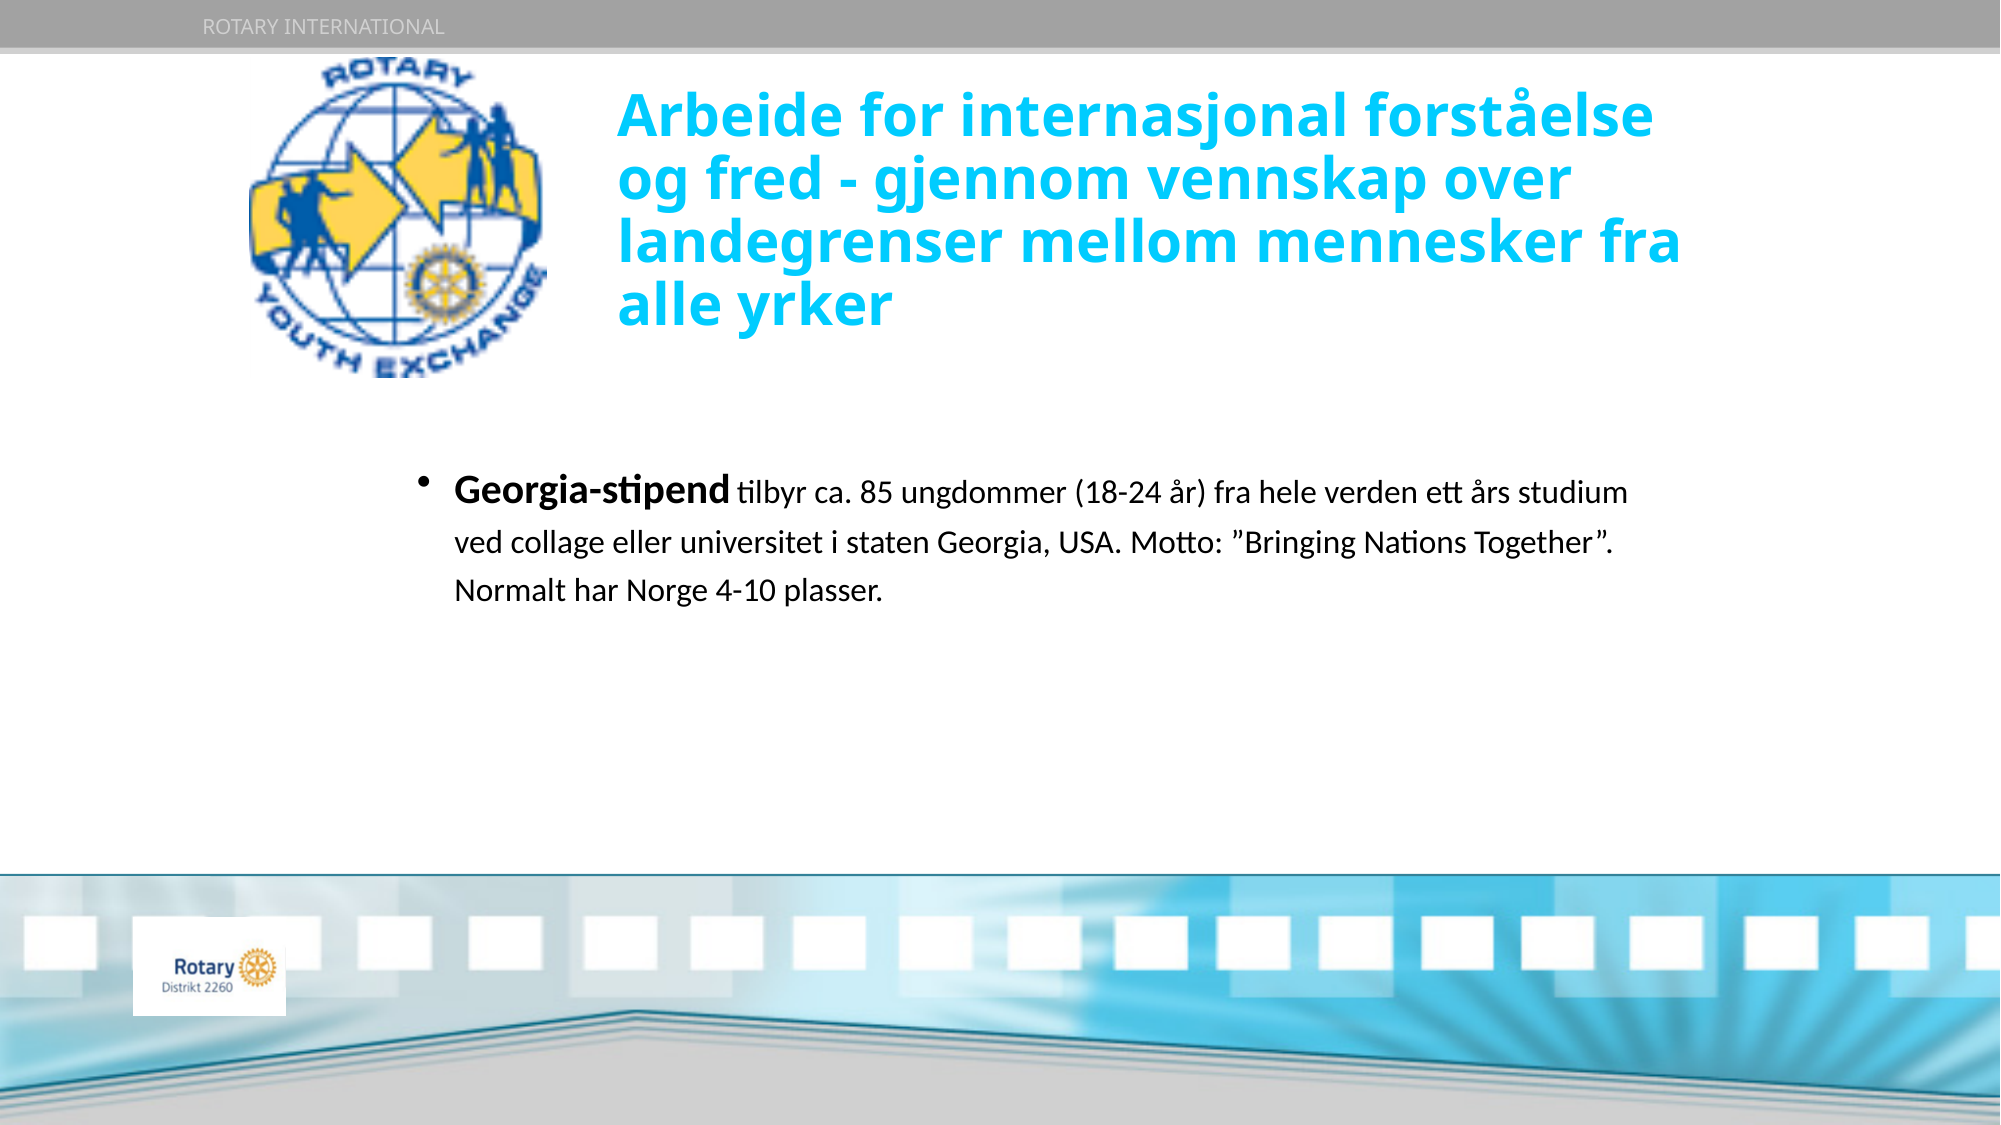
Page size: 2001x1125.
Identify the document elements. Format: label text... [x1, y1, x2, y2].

picture [0, 876, 2000, 1125]
picture [249, 57, 547, 378]
title Arbeide for internasjonal forståelse og fred - gjennom vennskap over landegrenser mellom mennesker fra alle yrker [602, 67, 1750, 358]
list Georgia-stipend tilbyr ca. 85 ungdommer (18-24 år) fra hele verden ett års studium ved collage eller universitet i staten Georgia, USA. Motto: ”Bringing Nations Together”. Normalt har Norge 4-10 plasser. [401, 373, 1677, 917]
